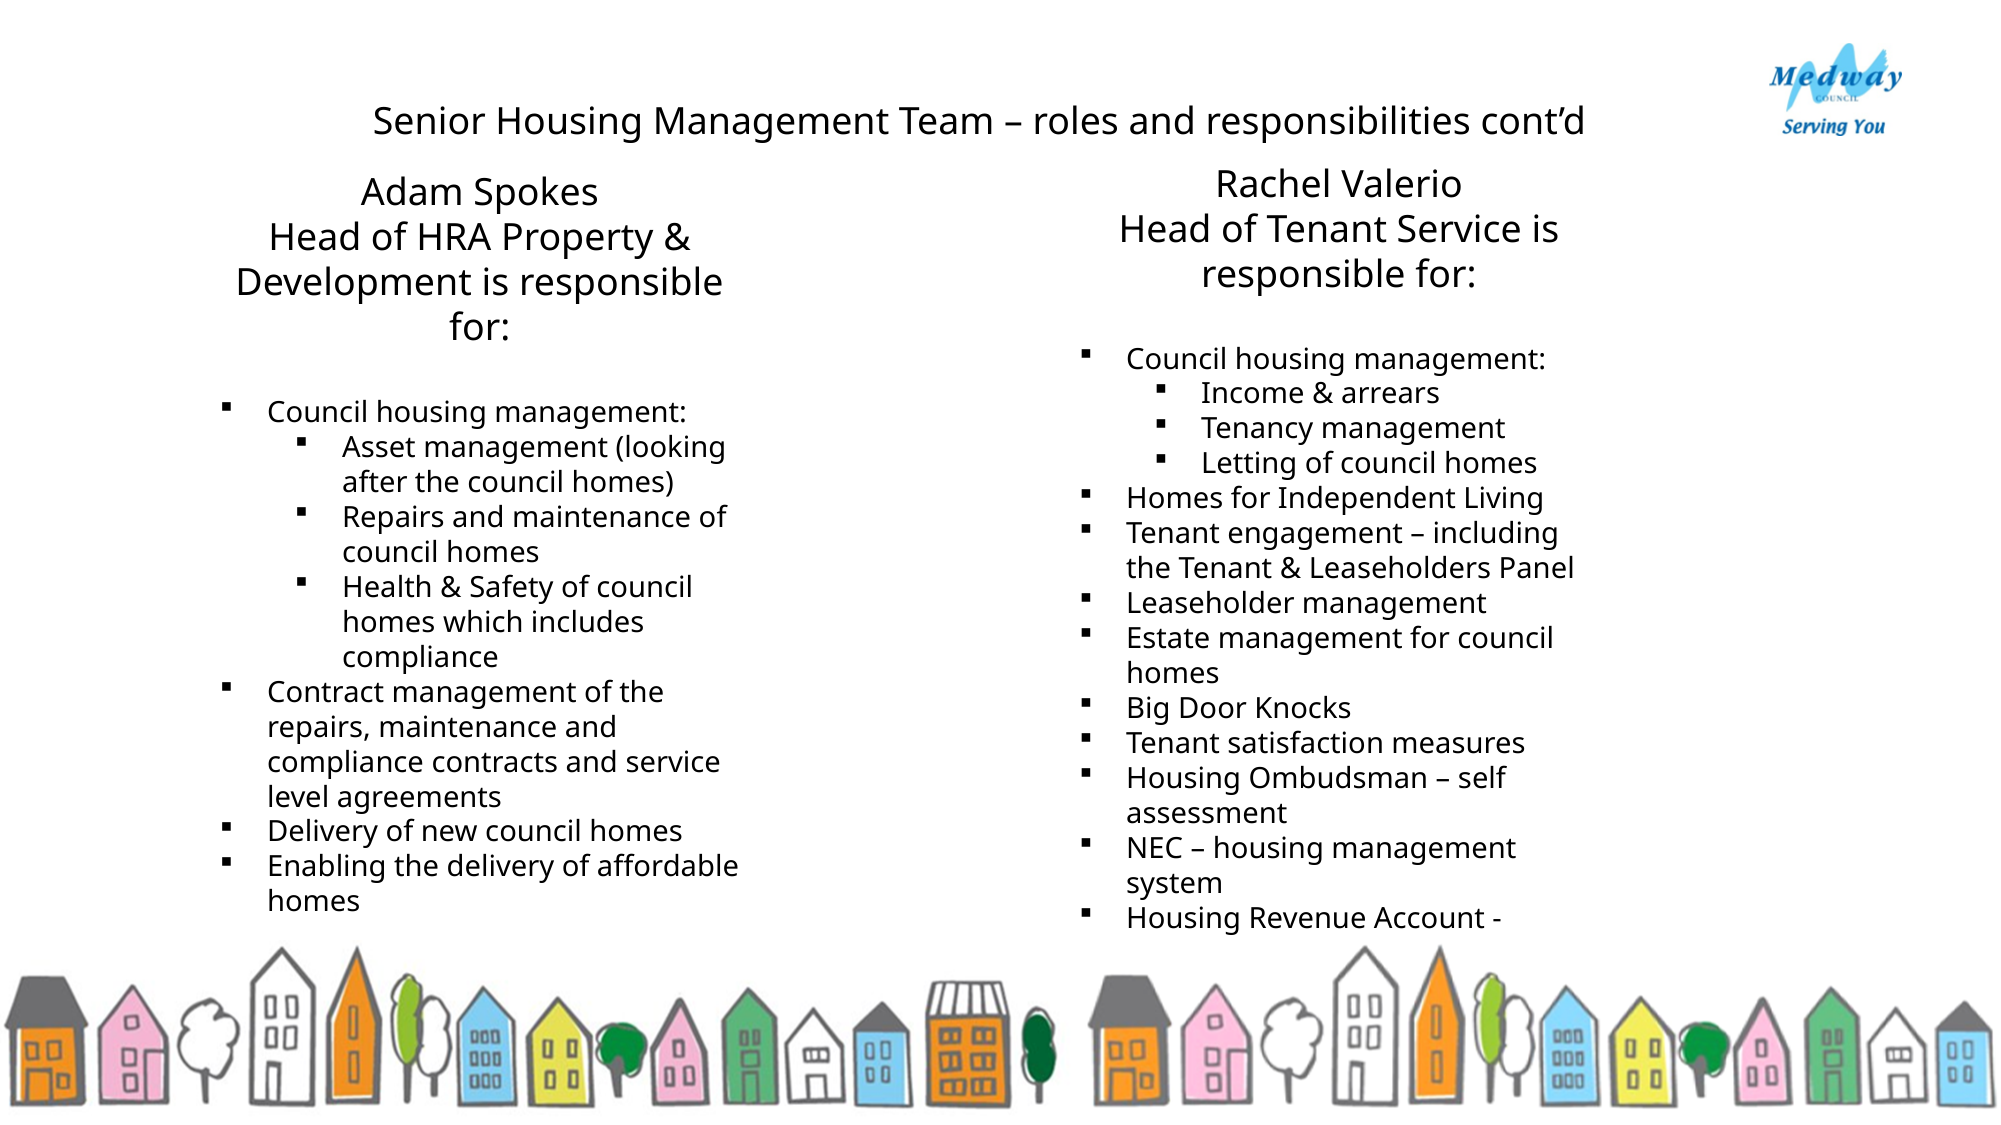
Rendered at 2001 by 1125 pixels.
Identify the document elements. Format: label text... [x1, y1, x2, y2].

text_box Adam Spokes Head of HRA Property & Development is responsible for: Council housing management: Asset management (looking after the council homes) Repairs and maintenance of council homes Health & Safety of council homes which includes compliance Contract management of the repairs, maintenance and compliance contracts and service level agreements Delivery of new council homes Enabling the delivery of affordable homes [205, 160, 755, 940]
text_box Rachel Valerio Head of Tenant Service is responsible for: Council housing management: Income & arrears Tenancy management Letting of council homes Homes for Independent Living Tenant engagement – including the Tenant & Leaseholders Panel Leaseholder management Estate management for council homes Big Door Knocks Tenant satisfaction measures Housing Ombudsman – self assessment NEC – housing management system Housing Revenue Account - performance [1064, 152, 1614, 940]
title Senior Housing Management Team – roles and responsibilities cont’d [346, 89, 1614, 293]
picture [0, 940, 2000, 1125]
picture [1769, 42, 1903, 136]
